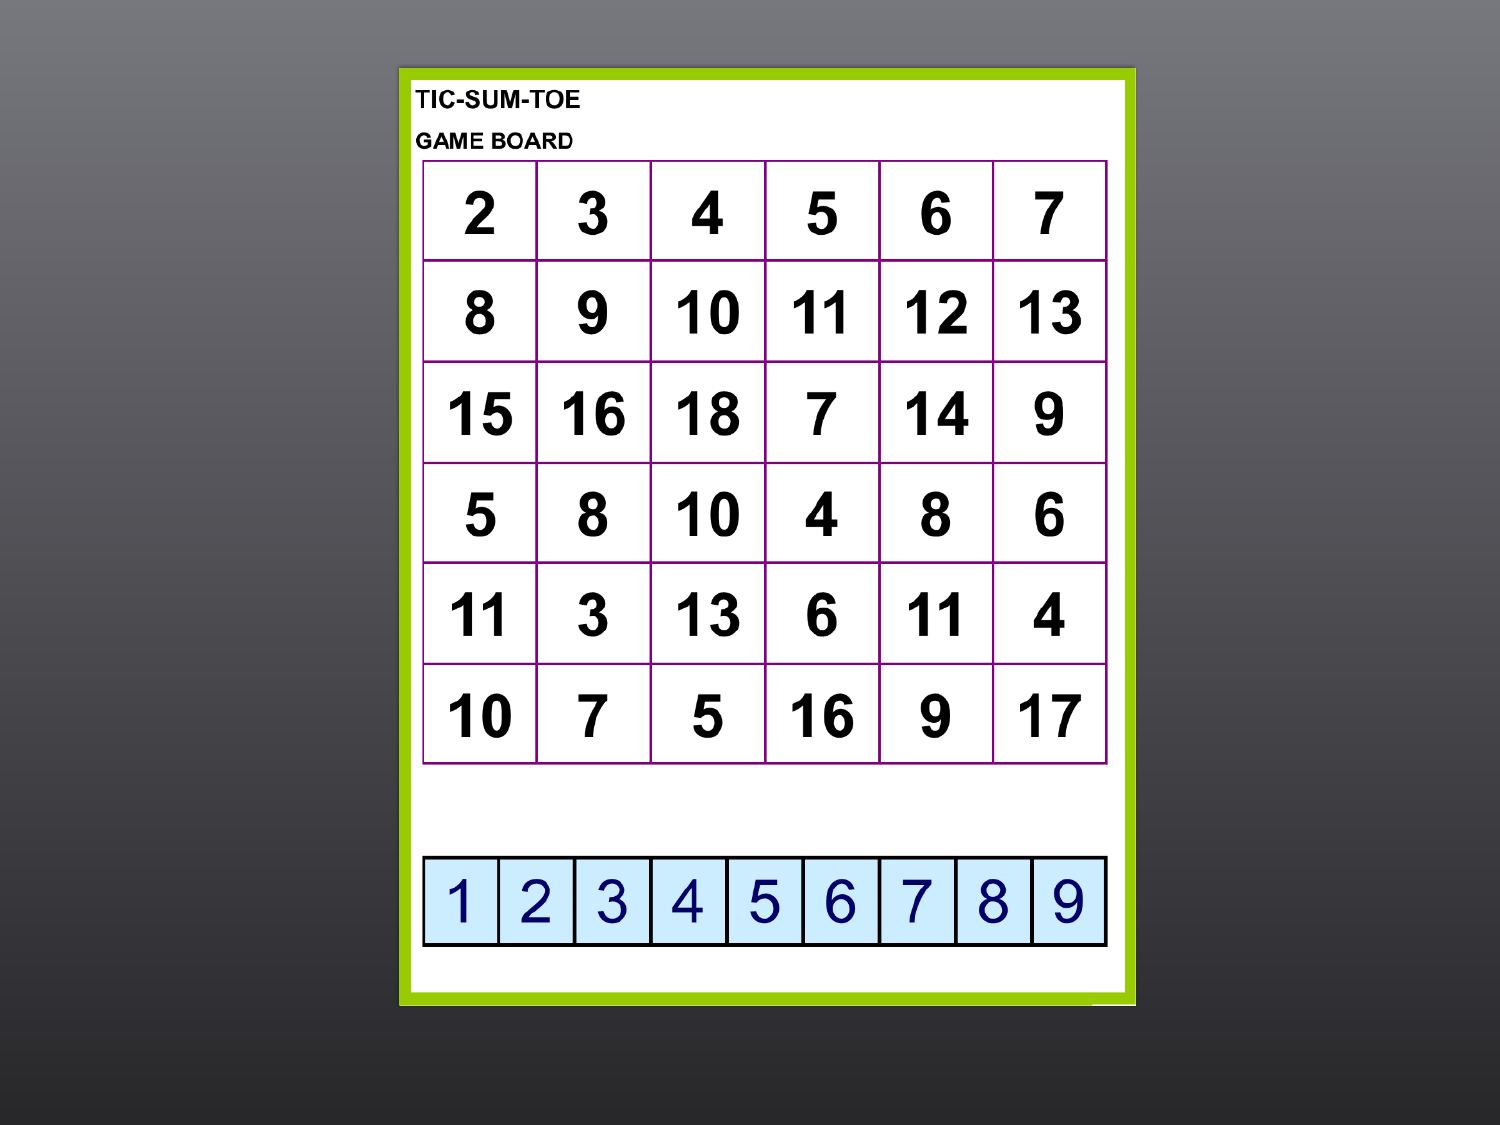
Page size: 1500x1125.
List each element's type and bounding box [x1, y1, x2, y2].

list [399, 67, 1136, 1006]
